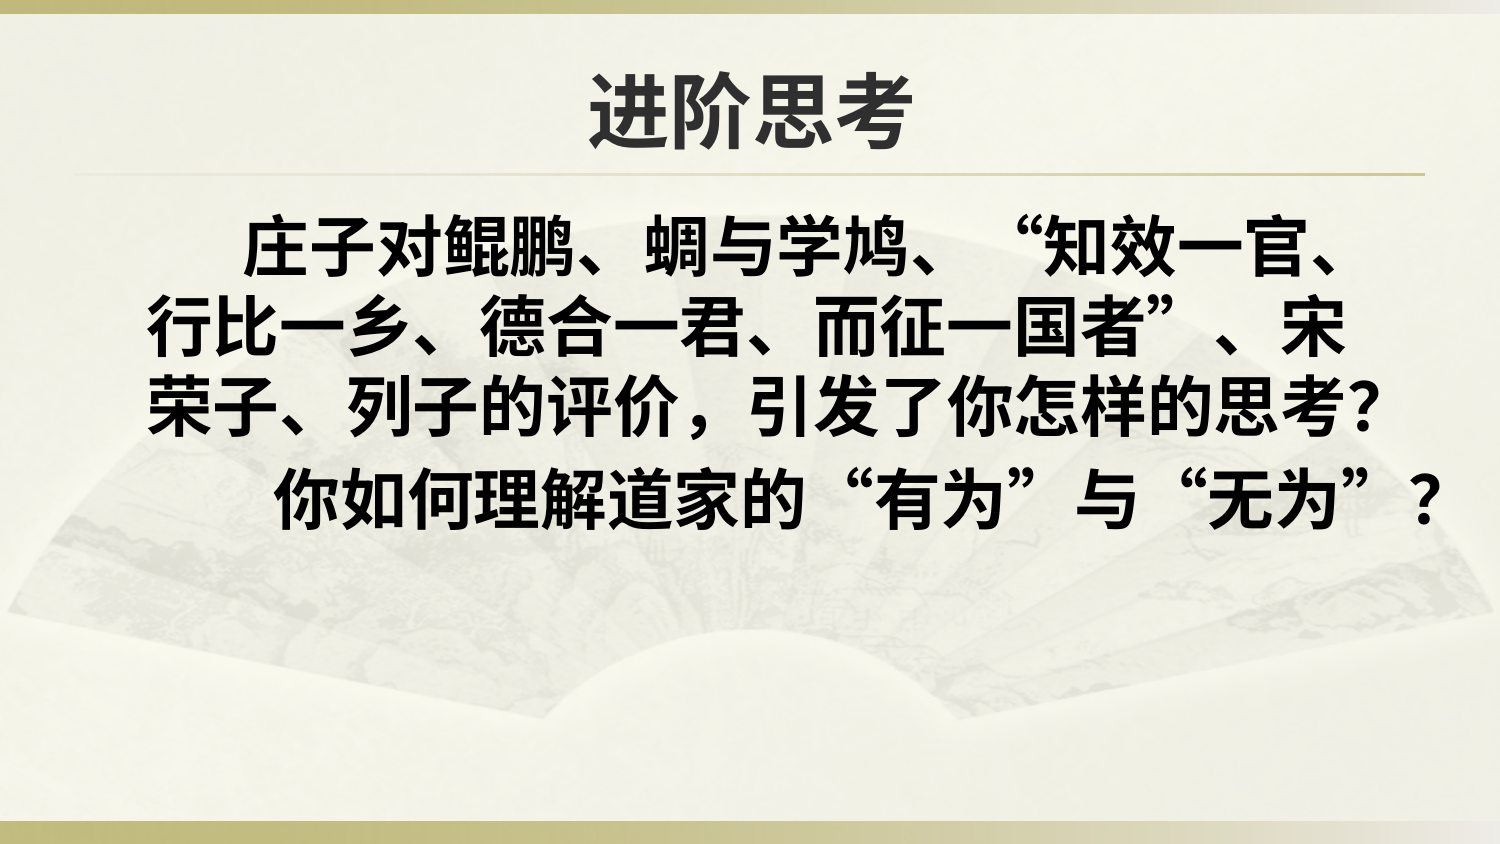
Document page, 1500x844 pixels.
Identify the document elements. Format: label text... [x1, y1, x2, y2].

list 庄子对鲲鹏、蜩与学鸠、“知效一官、行比一乡、德合一君、而征一国者”、宋荣子、列子的评价，引发了你怎样的思考？ 你如何理解道家的“有为”与“无为”？ [75, 196, 1425, 774]
title 进阶思考 [75, 52, 1430, 167]
